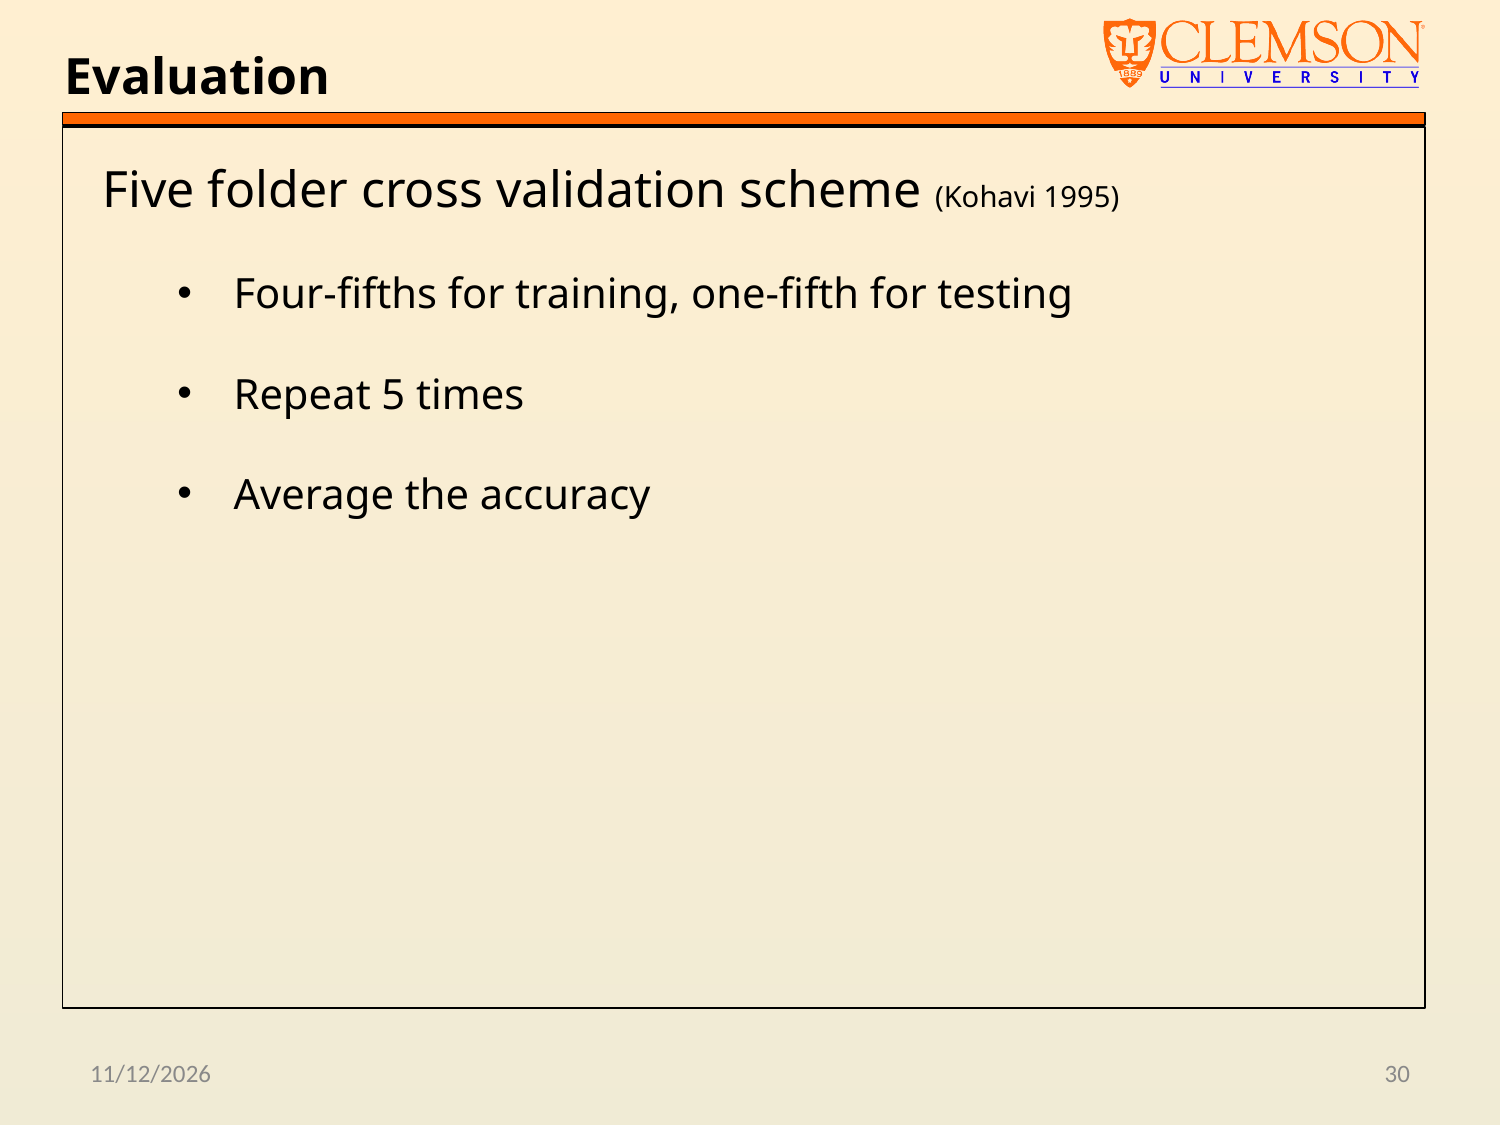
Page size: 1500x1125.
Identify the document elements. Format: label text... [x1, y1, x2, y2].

text_box [62, 112, 1425, 125]
picture [1103, 18, 1426, 88]
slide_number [75, 1042, 425, 1103]
text_box Five folder cross validation scheme (Kohavi 1995) Four-fifths for training, one-fifth for testing Repeat 5 times Average the accuracy [87, 149, 1388, 645]
text_box Evaluation [49, 37, 1163, 413]
slide_number 30 [1074, 1042, 1425, 1103]
text_box [62, 126, 1425, 1008]
